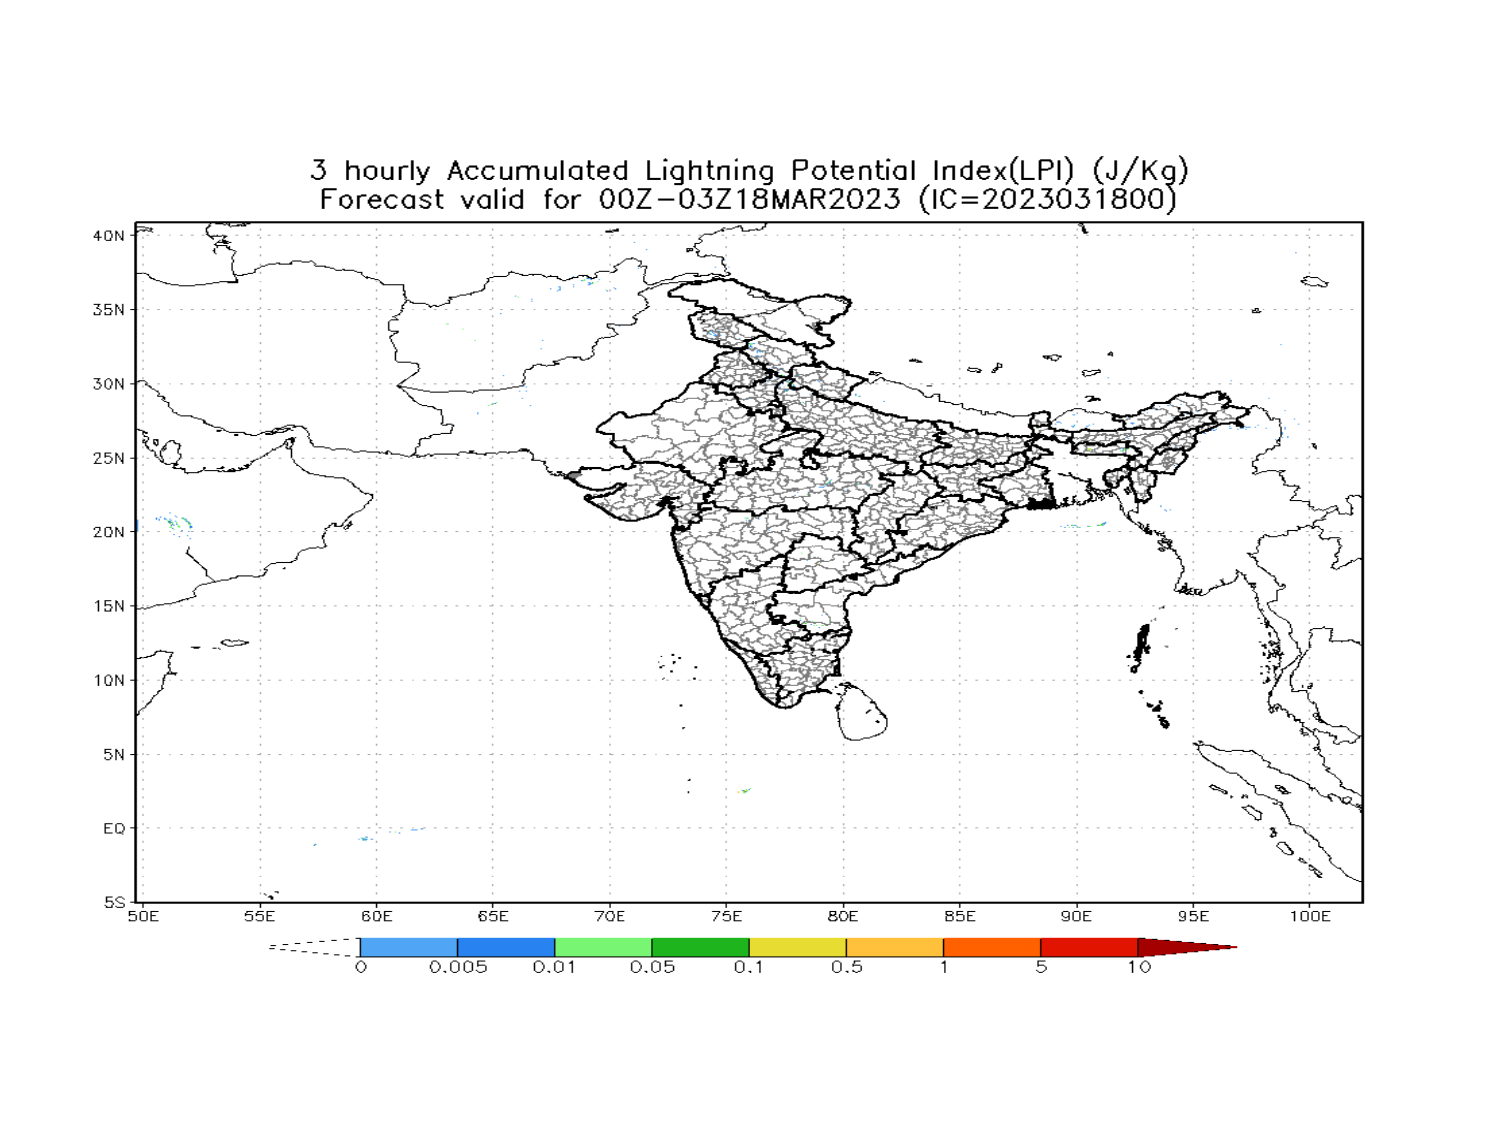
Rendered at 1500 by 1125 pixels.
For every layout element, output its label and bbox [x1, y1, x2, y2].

picture [74, 149, 1426, 976]
